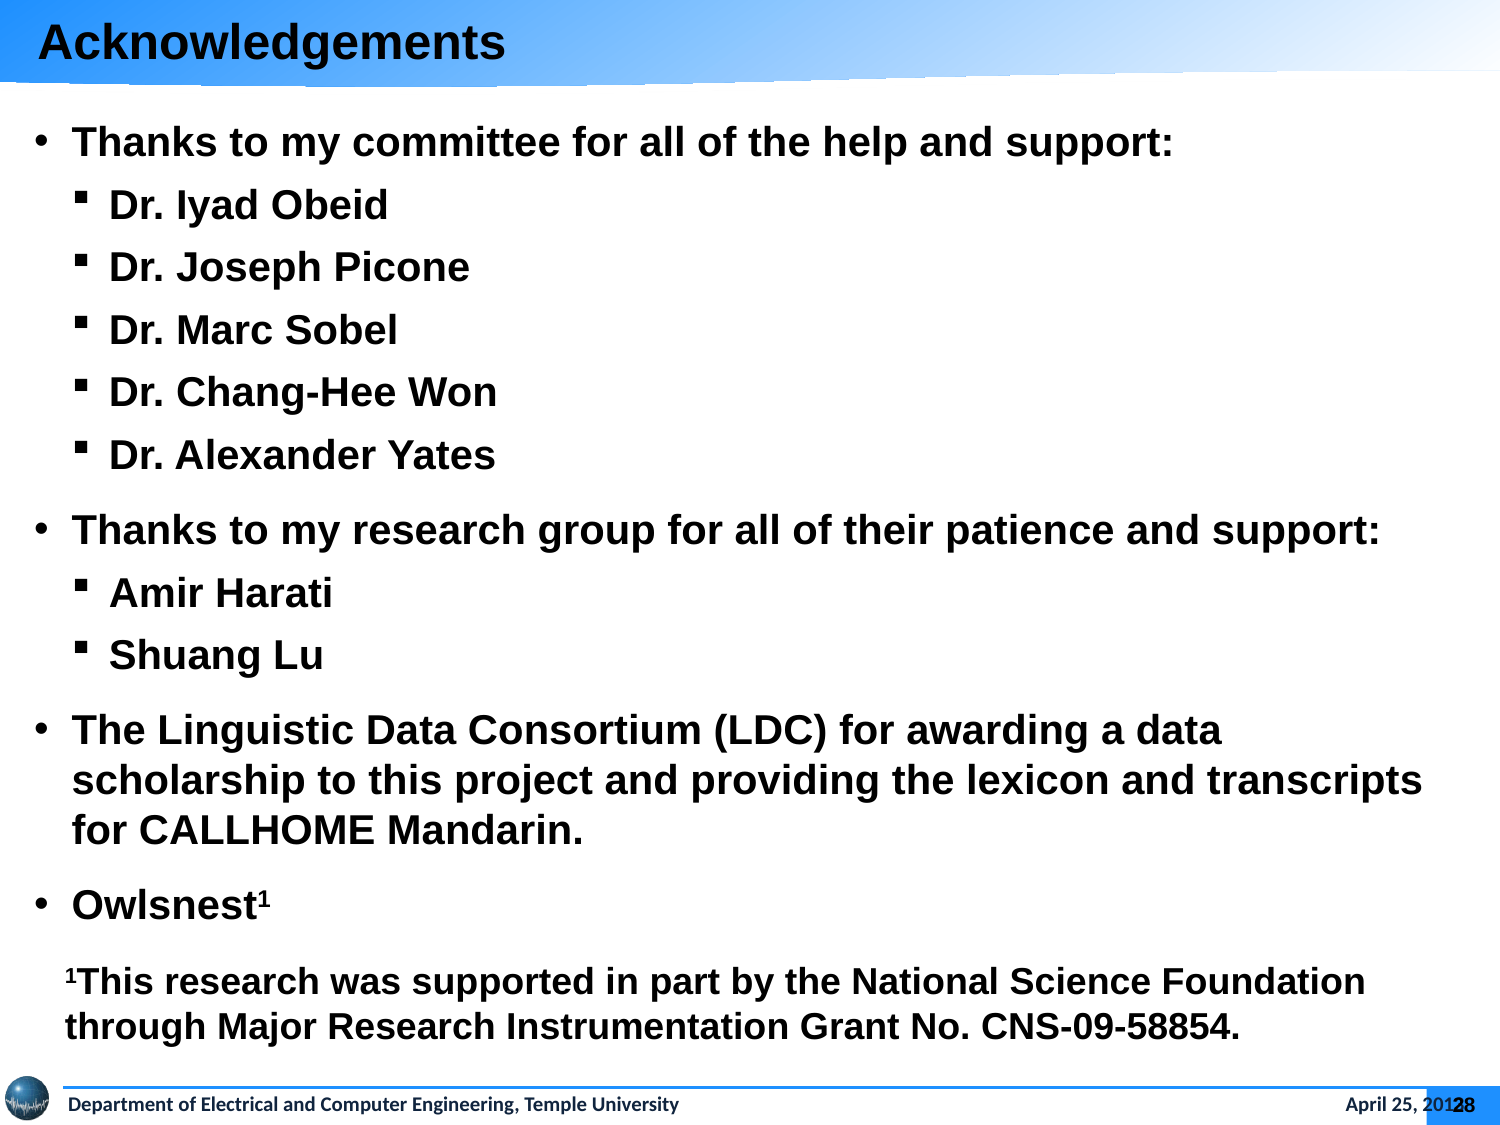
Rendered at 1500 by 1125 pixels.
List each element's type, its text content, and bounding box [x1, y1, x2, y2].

picture [4, 1075, 50, 1121]
text_box 1This research was supported in part by the National Science Foundation through Major Research Instrumentation Grant No. CNS-09-58854. [49, 949, 1416, 1055]
text_box Thanks to my committee for all of the help and support: Dr. Iyad Obeid Dr. Joseph Picone Dr. Marc Sobel Dr. Chang-Hee Won Dr. Alexander Yates Thanks to my research group for all of their patience and support: Amir Harati Shuang Lu The Linguistic Data Consortium (LDC) for awarding a data scholarship to this project and providing the lexicon and transcripts for CALLHOME Mandarin. Owlsnest1 [34, 115, 1461, 991]
text_box Acknowledgements [37, 9, 1163, 70]
